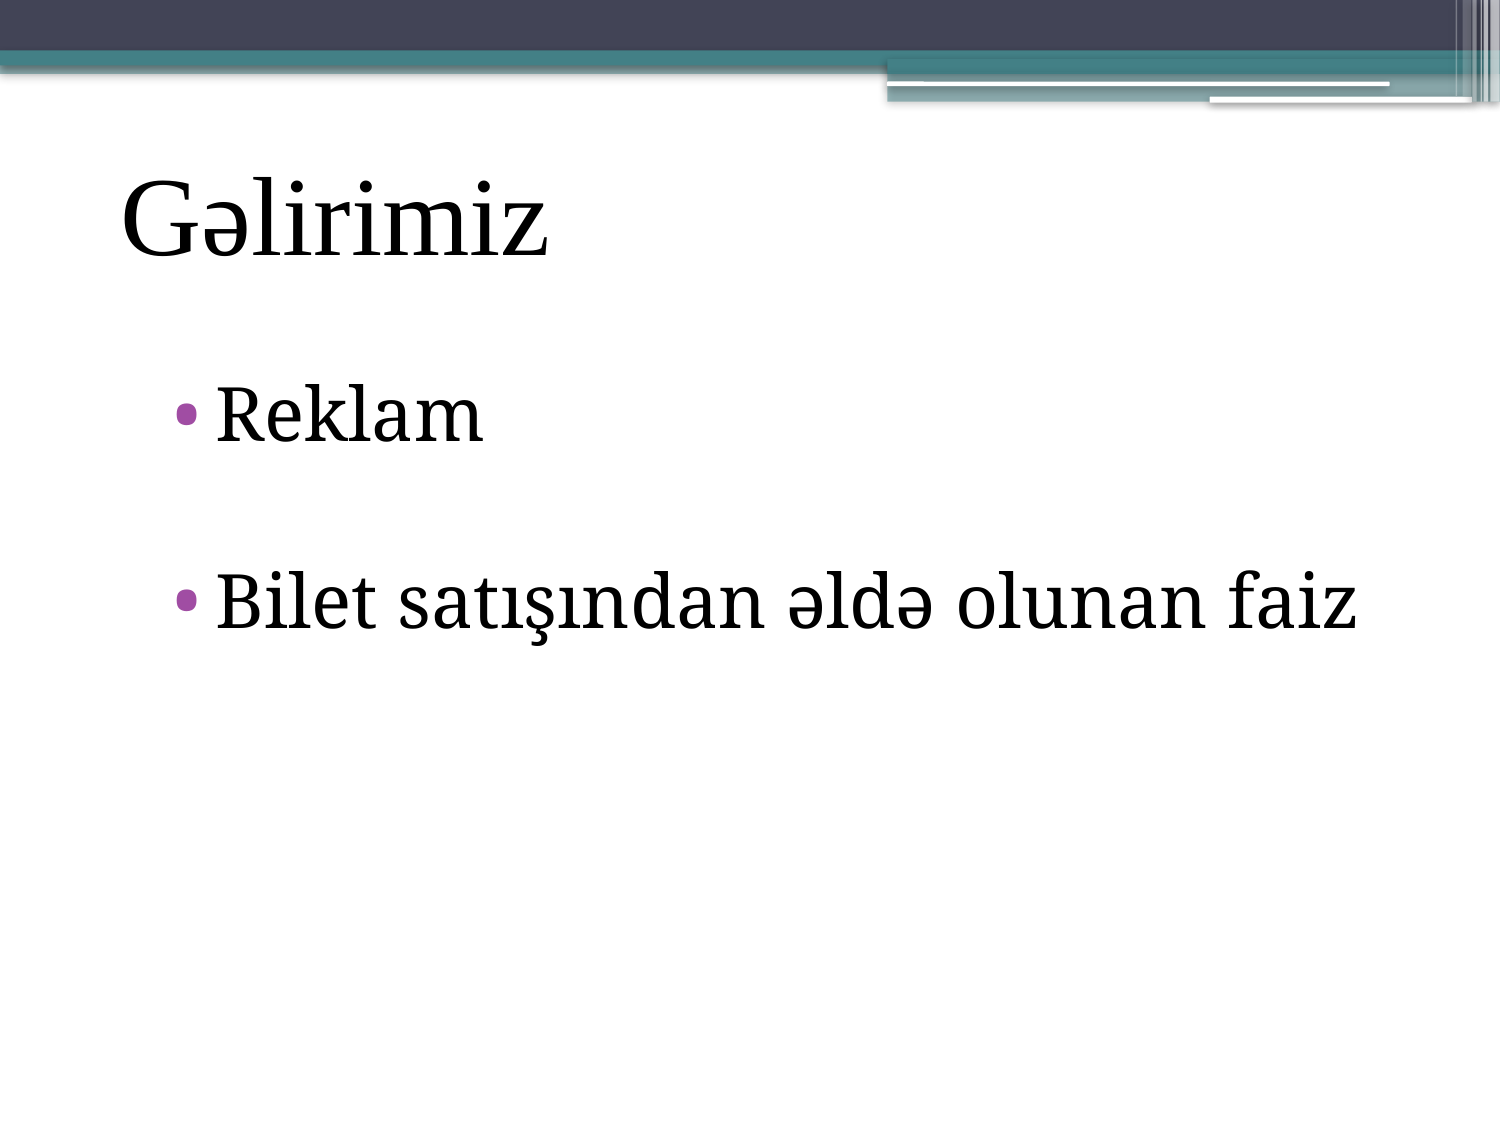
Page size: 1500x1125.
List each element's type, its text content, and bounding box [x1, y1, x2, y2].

list Reklam Bilet satışından əldə olunan faiz [140, 269, 1416, 1020]
title Gəlirimiz [105, 117, 1381, 305]
